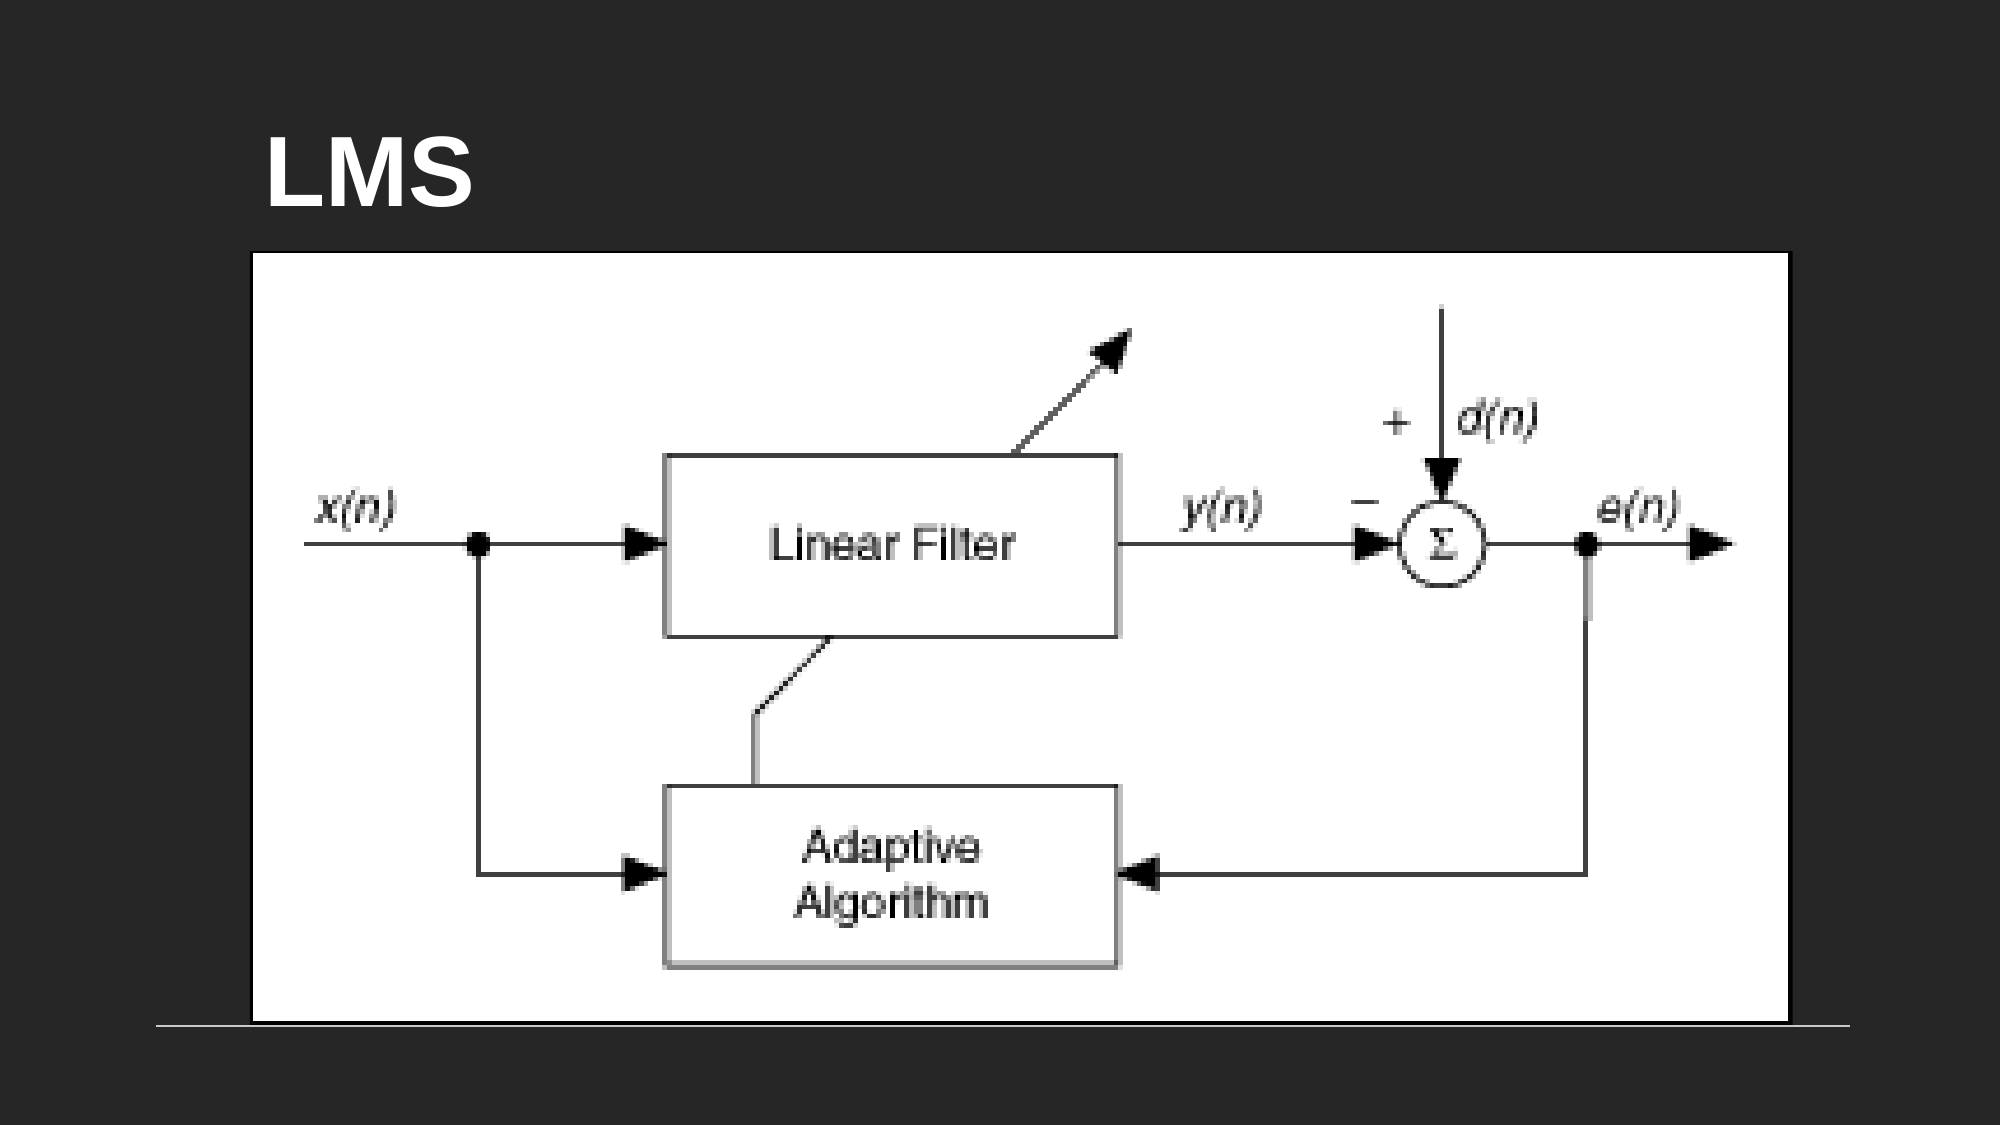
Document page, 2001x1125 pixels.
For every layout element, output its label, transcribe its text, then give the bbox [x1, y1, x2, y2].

text_box LMS [249, 99, 683, 234]
text_box [0, 0, 2000, 1125]
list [249, 251, 1793, 1025]
